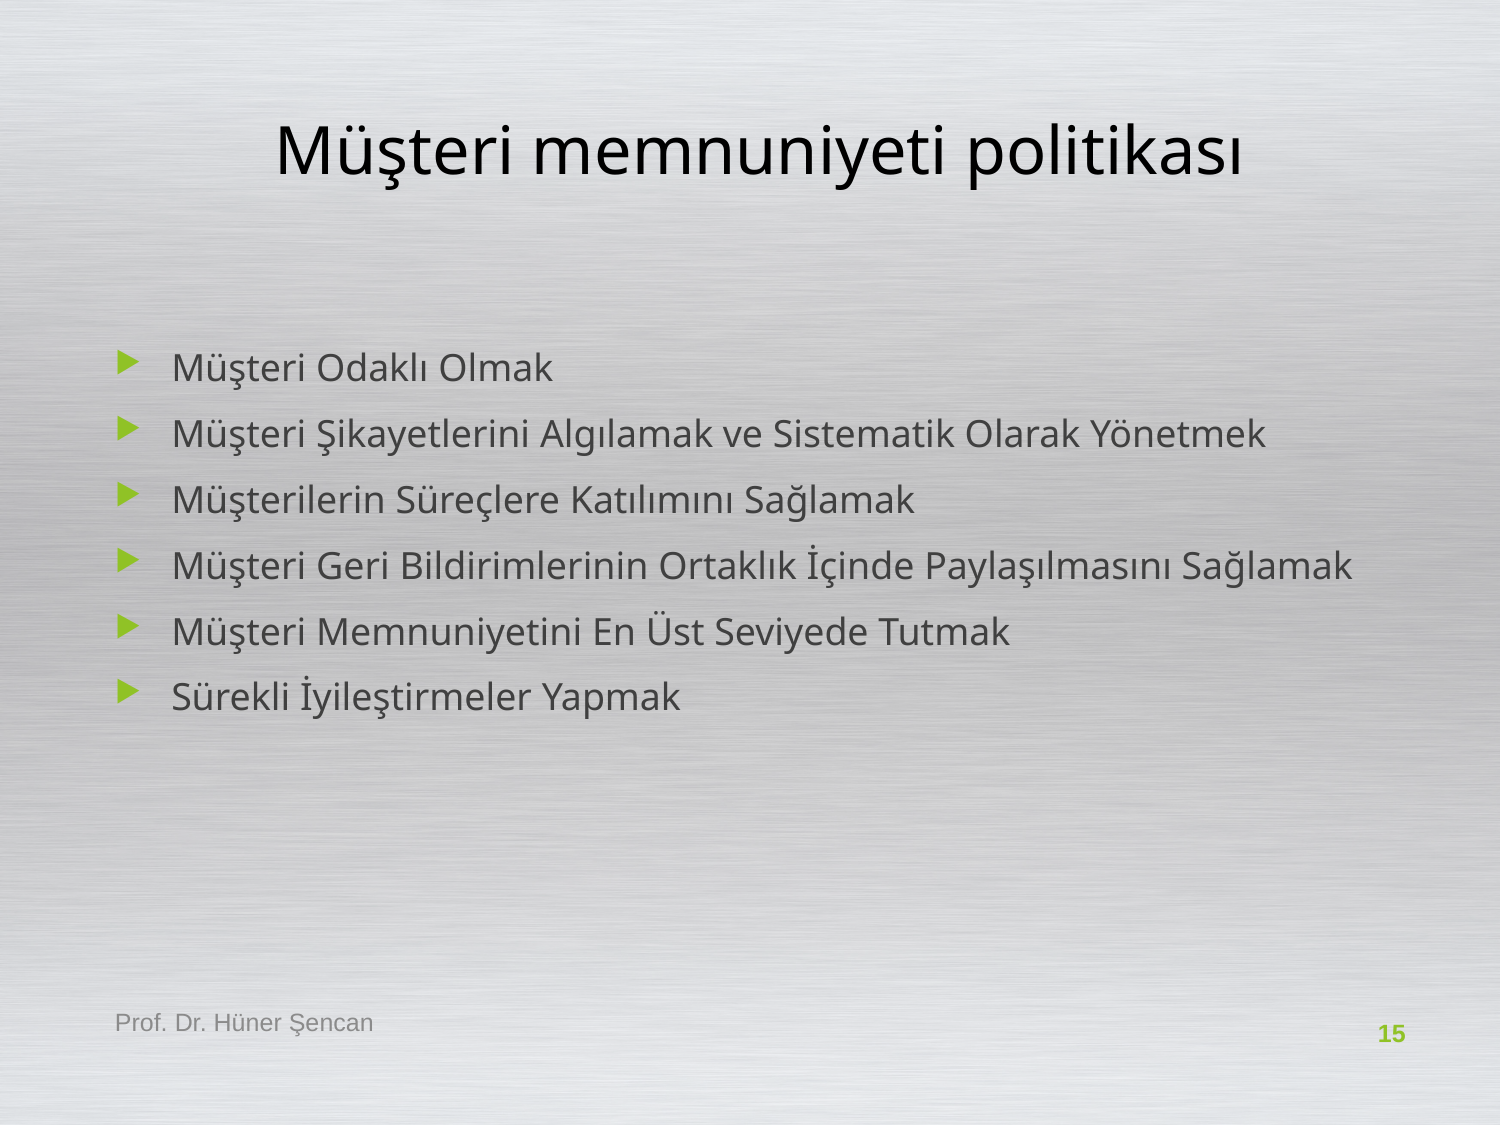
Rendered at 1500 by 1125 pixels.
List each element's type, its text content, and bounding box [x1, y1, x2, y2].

footer Prof. Dr. Hüner Şencan [99, 991, 859, 1051]
list Müşteri Odaklı Olmak Müşteri Şikayetlerini Algılamak ve Sistematik Olarak Yönetmek Müşterilerin Süreçlere Katılımını Sağlamak Müşteri Geri Bildirimlerinin Ortaklık İçinde Paylaşılmasını Sağlamak Müşteri Memnuniyetini En Üst Seviyede Tutmak Sürekli İyileştirmeler Yapmak [99, 270, 1421, 991]
slide_number 15 [1336, 1002, 1421, 1062]
title Müşteri memnuniyeti politikası [99, 99, 1421, 248]
